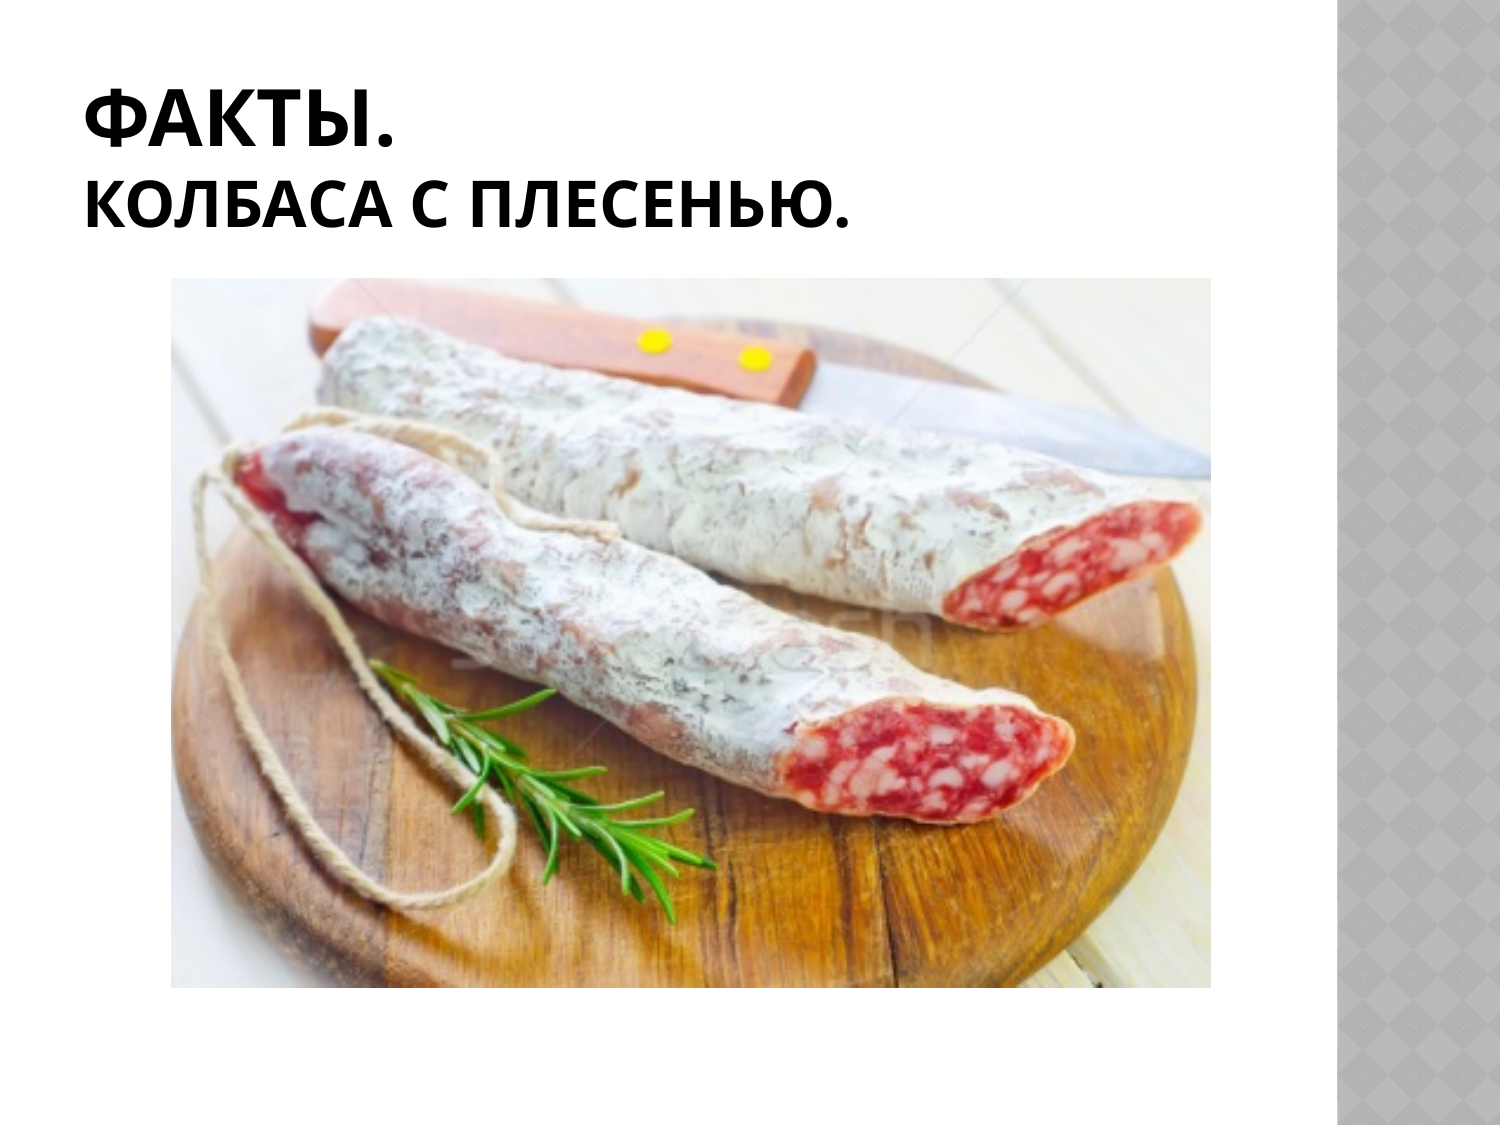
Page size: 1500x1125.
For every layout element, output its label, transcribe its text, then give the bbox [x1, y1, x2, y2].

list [170, 278, 1212, 989]
title Факты. Колбаса с плесенью. [75, 52, 1263, 240]
